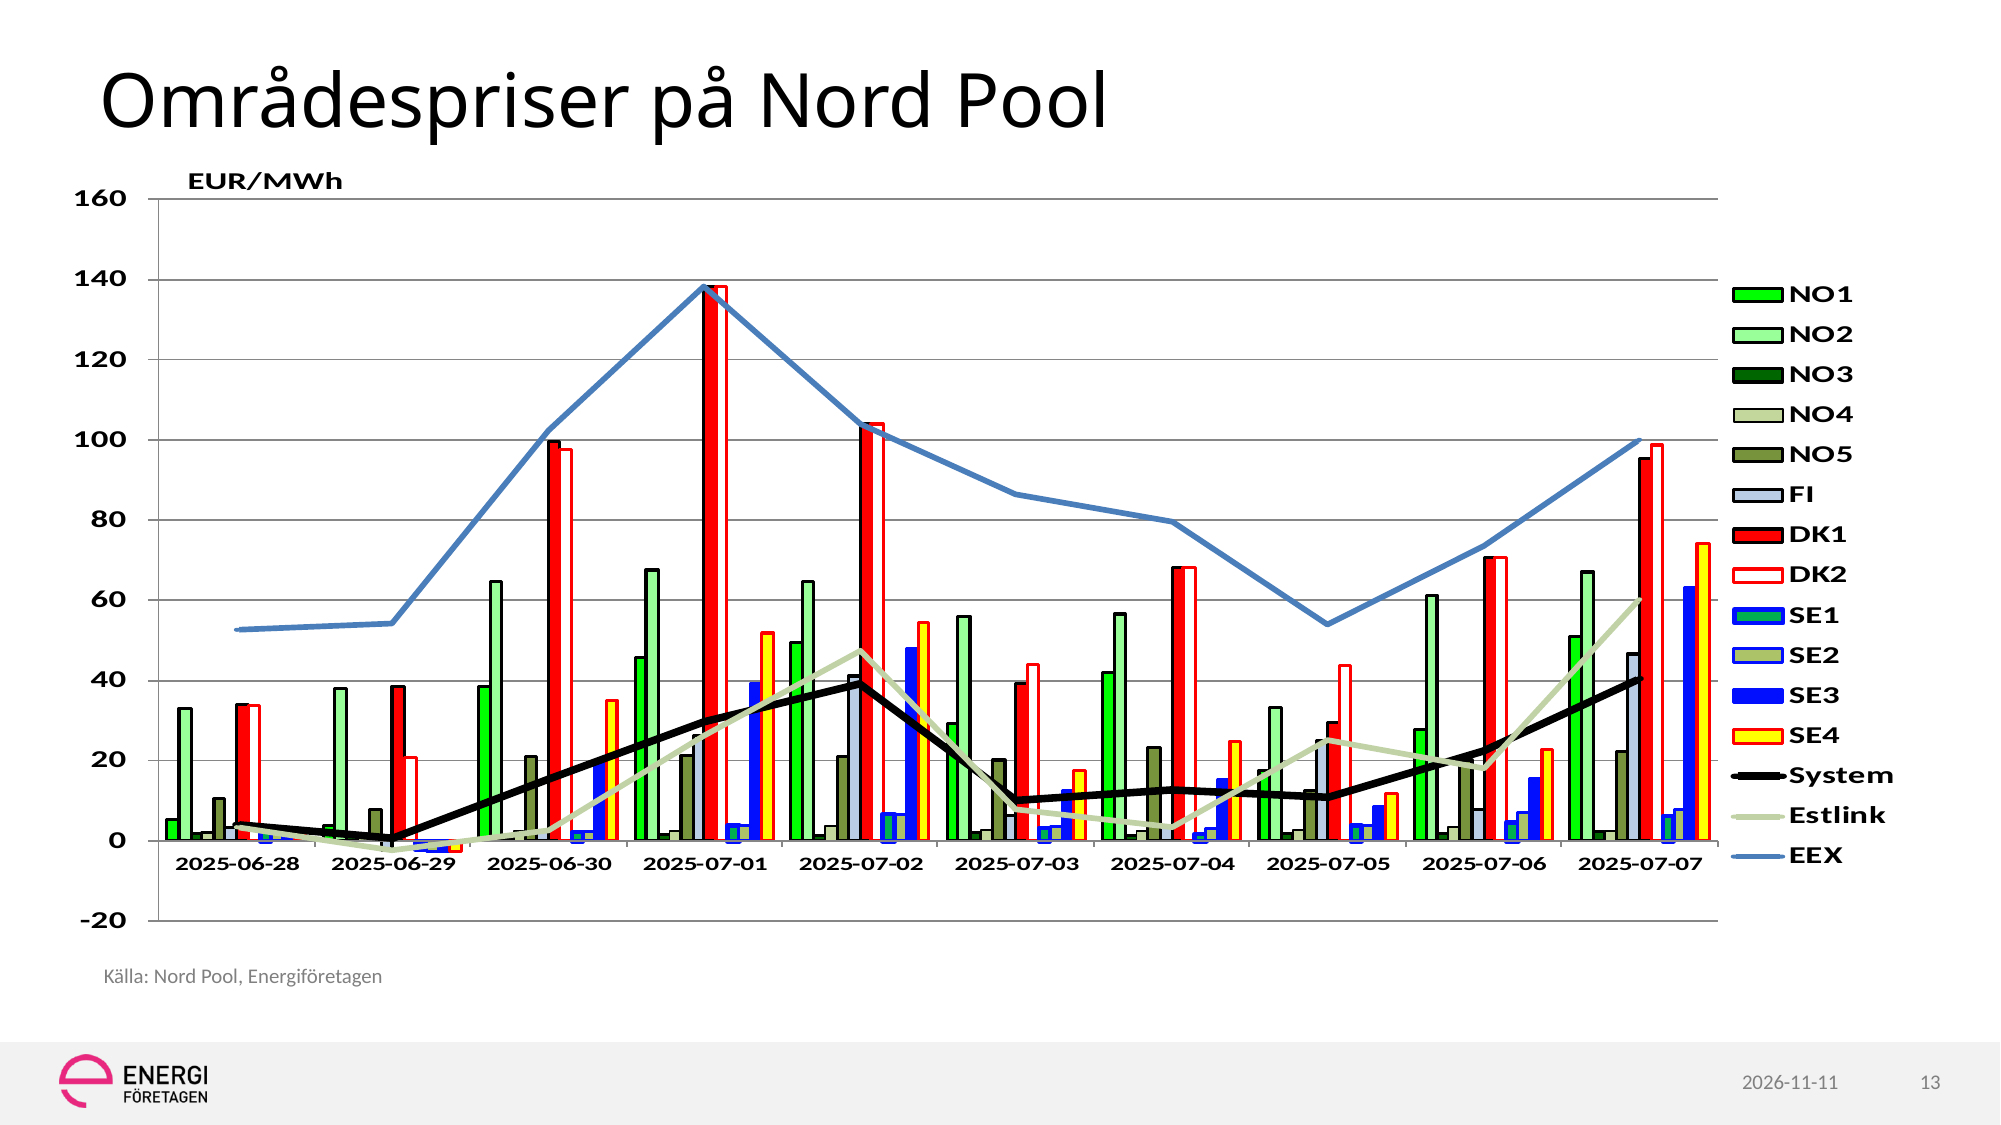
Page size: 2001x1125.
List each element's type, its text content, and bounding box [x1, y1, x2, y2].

title Områdespriser på Nord Pool [99, 30, 1900, 143]
slide_number 13 [1882, 1068, 1941, 1099]
picture [59, 1054, 207, 1108]
picture [55, 148, 1929, 1000]
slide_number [1742, 1068, 1854, 1099]
